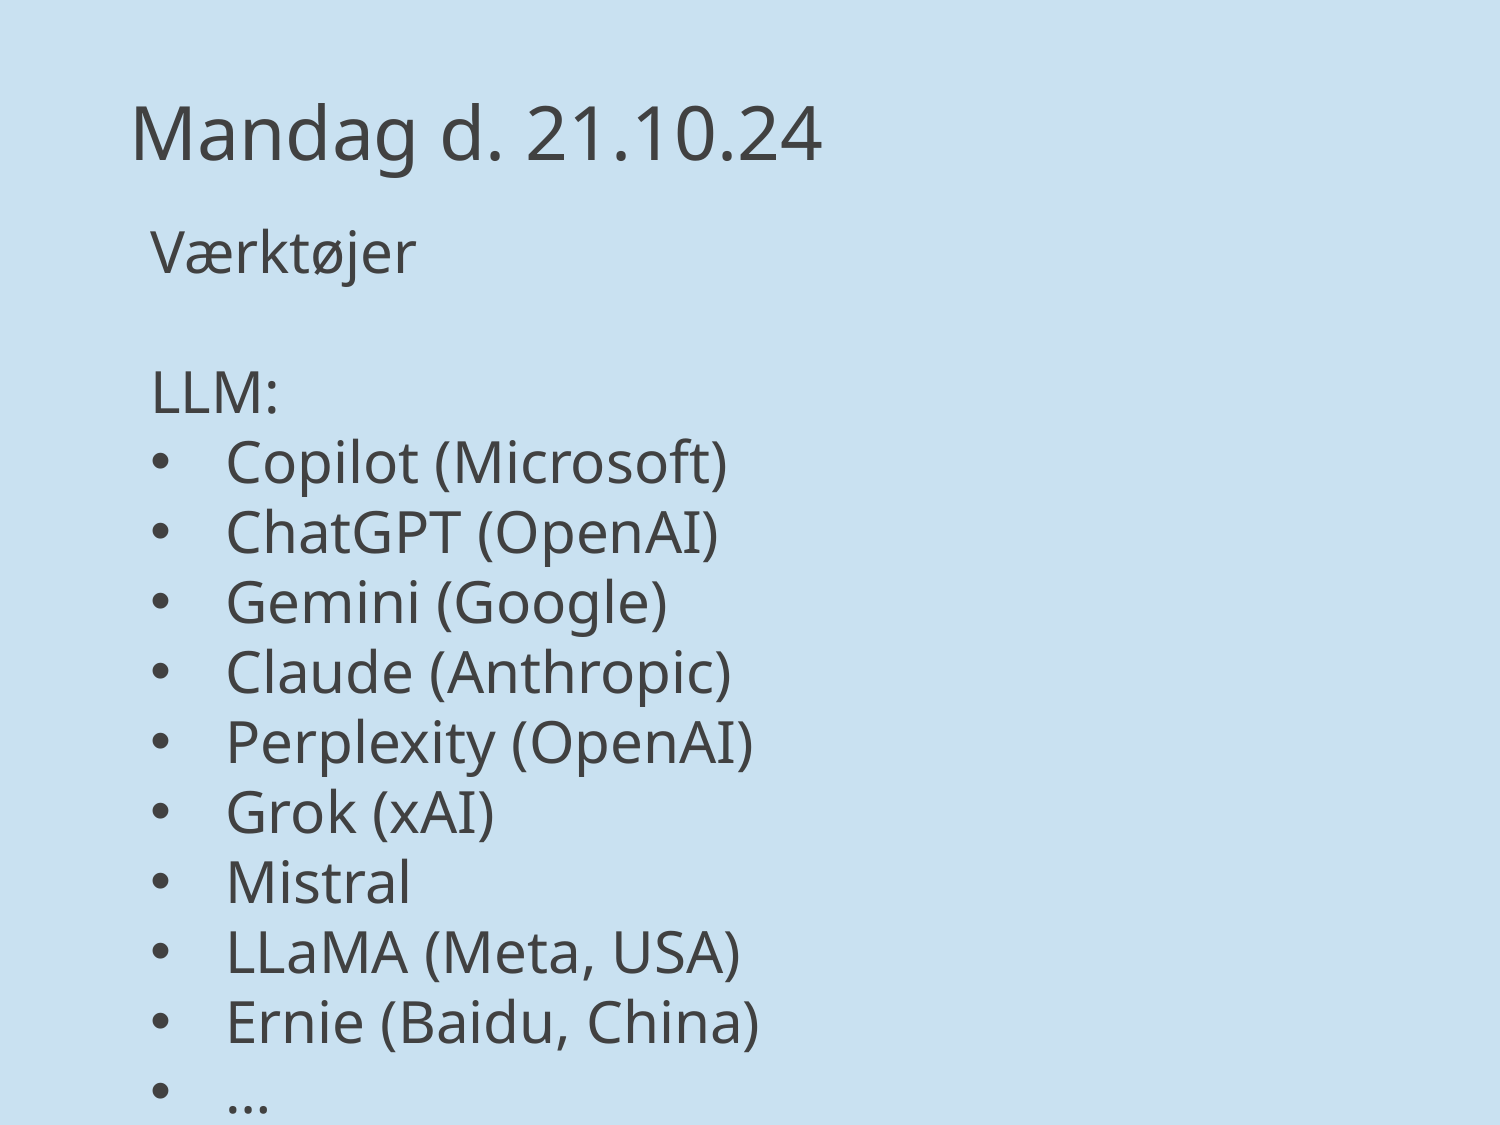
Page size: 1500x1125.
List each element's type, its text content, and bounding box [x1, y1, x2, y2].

text_box Værktøjer LLM: Copilot (Microsoft) ChatGPT (OpenAI) Gemini (Google) Claude (Anthropic) Perplexity (OpenAI) Grok (xAI) Mistral LLaMA (Meta, USA) Ernie (Baidu, China) … [135, 208, 1471, 1125]
text_box Mandag d. 21.10.24 [114, 78, 839, 183]
